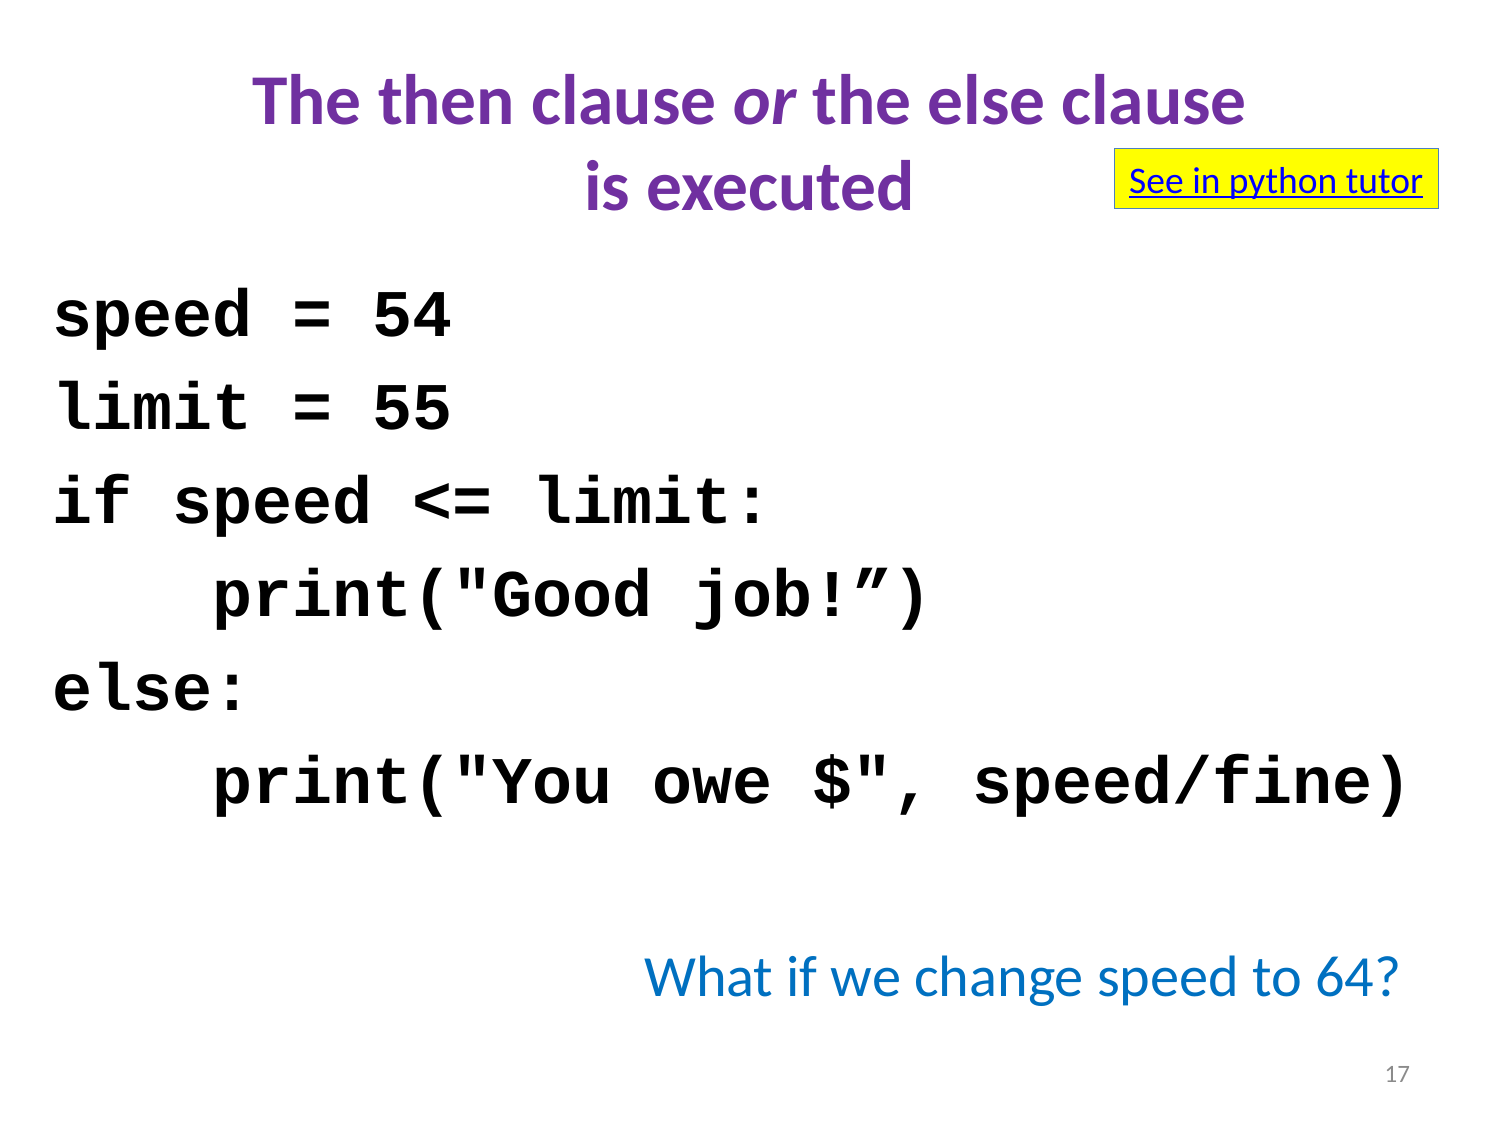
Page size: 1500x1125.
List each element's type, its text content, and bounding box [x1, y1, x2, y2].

title The then clause or the else clause is executed [75, 45, 1425, 233]
text_box See in python tutor [1114, 148, 1439, 209]
slide_number 17 [1074, 1042, 1425, 1103]
text_box What if we change speed to 64? [629, 930, 1417, 1016]
list speed = 54 limit = 55 if speed <= limit: print("Good job!”) else: print("You owe $", speed/fine) [37, 262, 1475, 1005]
